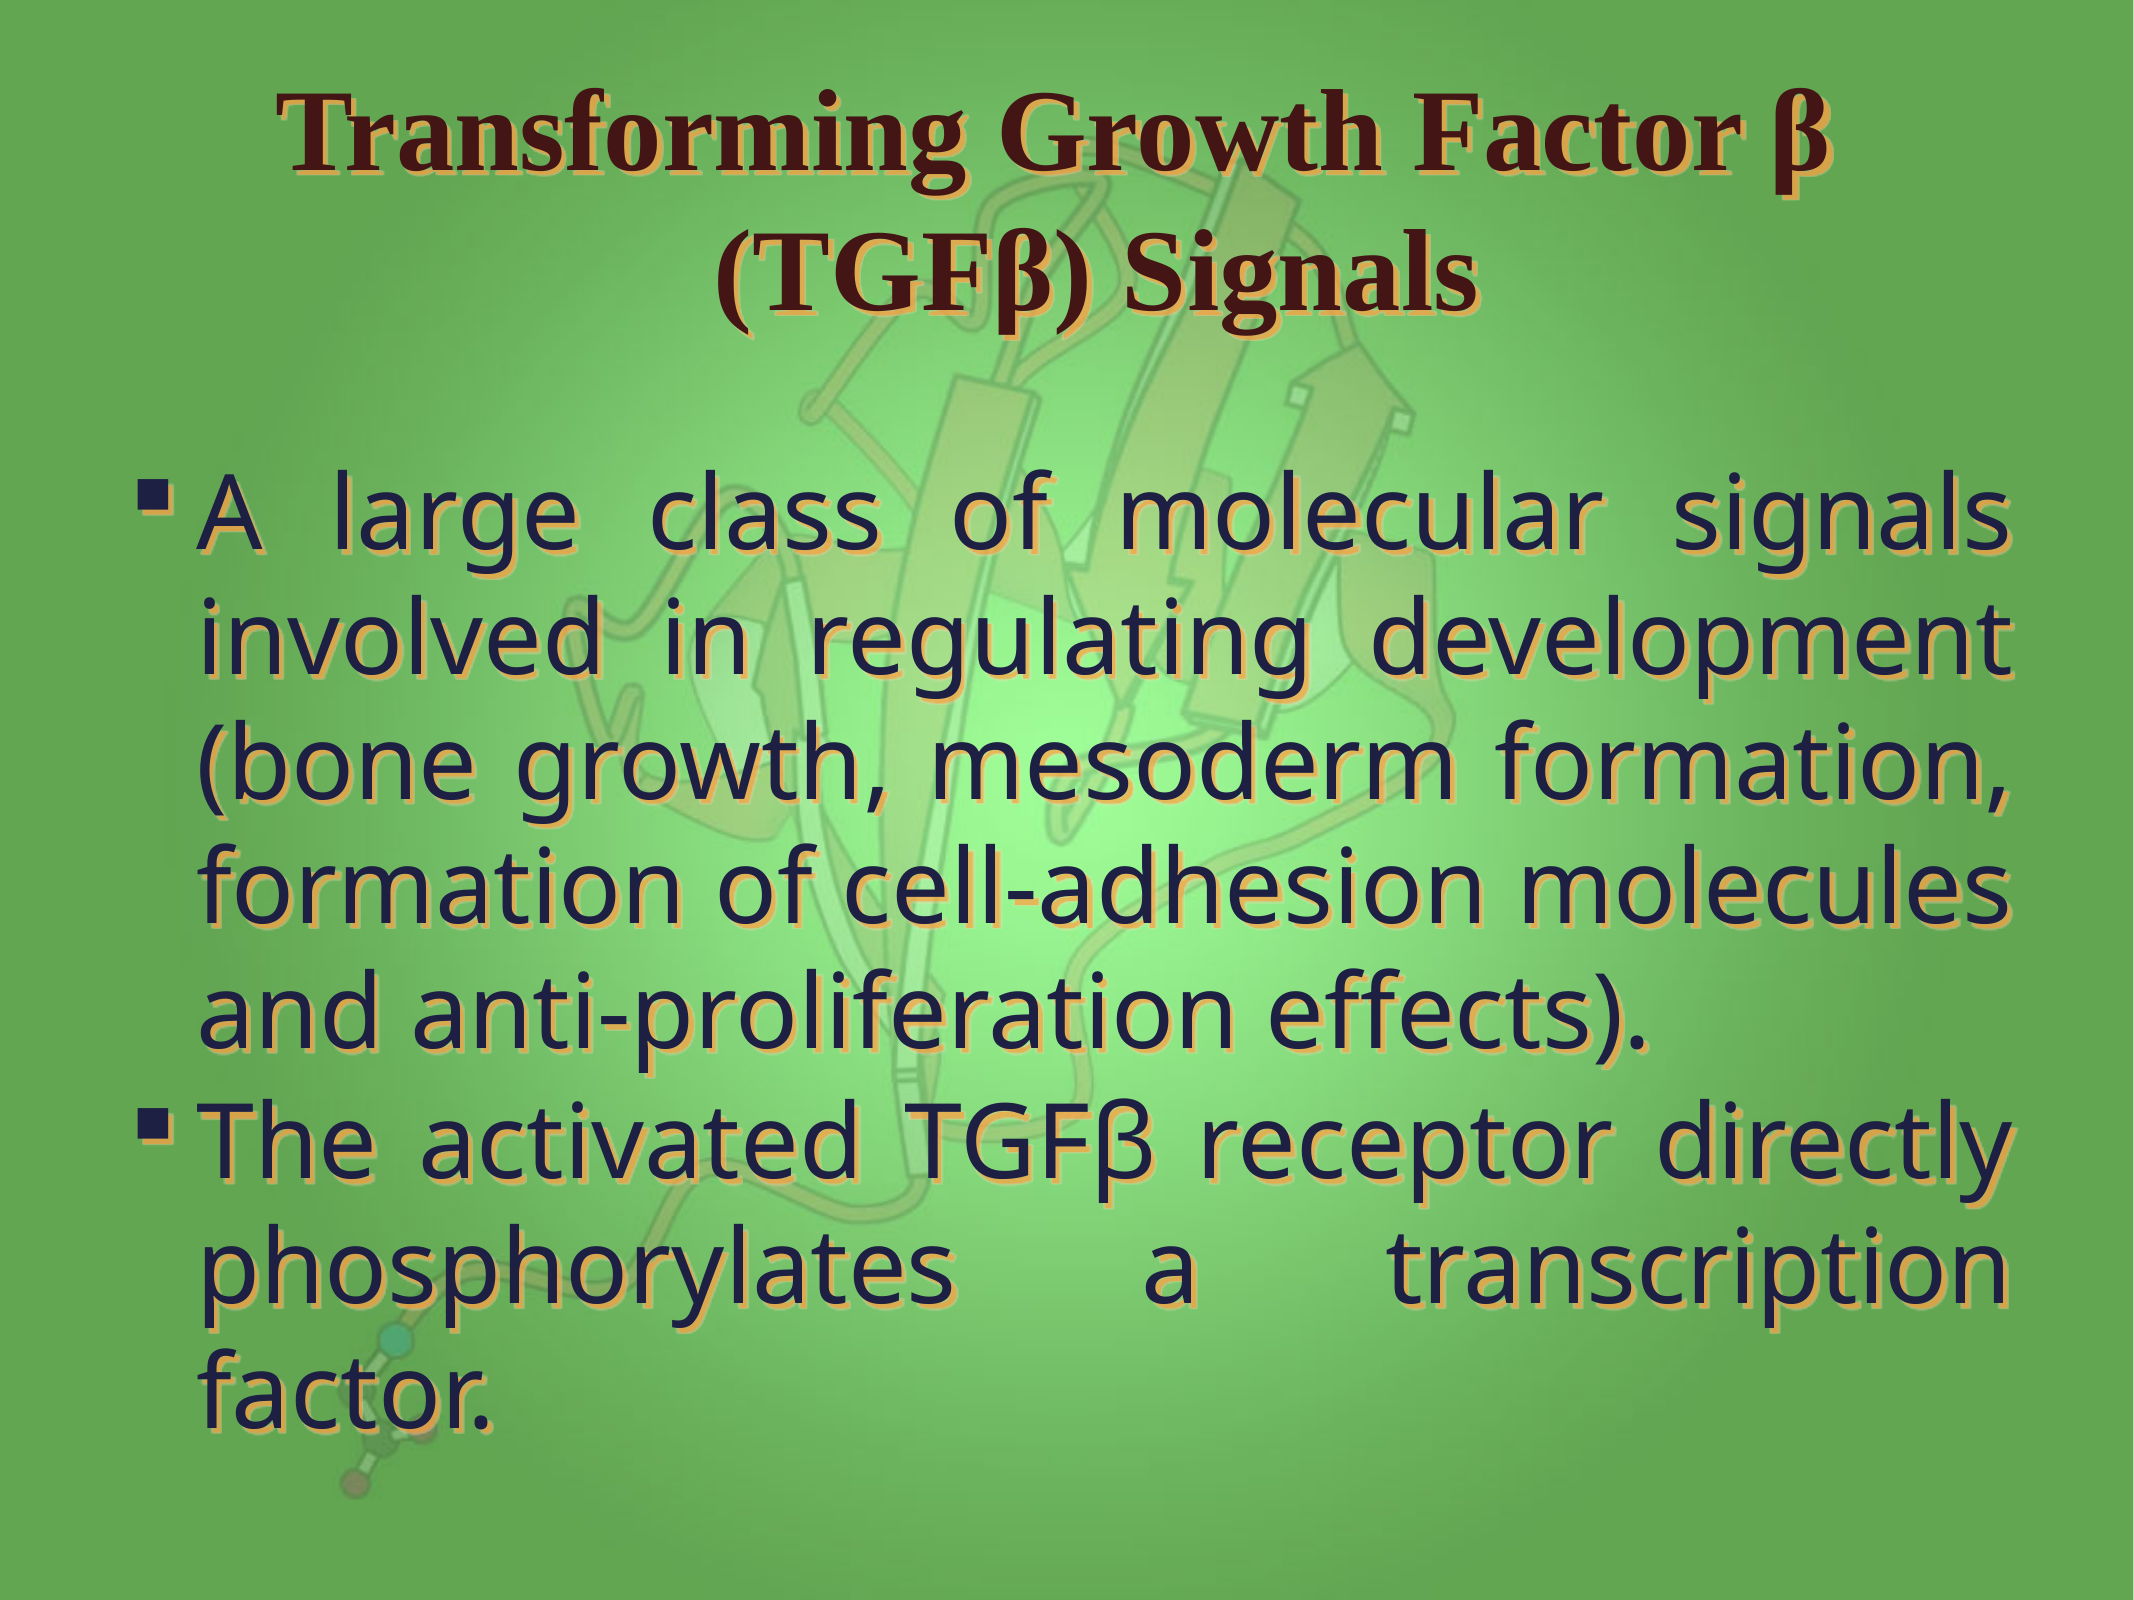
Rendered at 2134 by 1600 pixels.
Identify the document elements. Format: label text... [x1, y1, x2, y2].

list A large class of molecular signals involved in regulating development (bone growth, mesoderm formation, formation of cell-adhesion molecules and anti-proliferation effects). The activated TGFβ receptor directly phosphorylates a transcription factor. [78, 436, 2030, 1543]
title Transforming Growth Factor β (TGFβ) Signals [91, 49, 2043, 338]
picture [0, 0, 2134, 1600]
